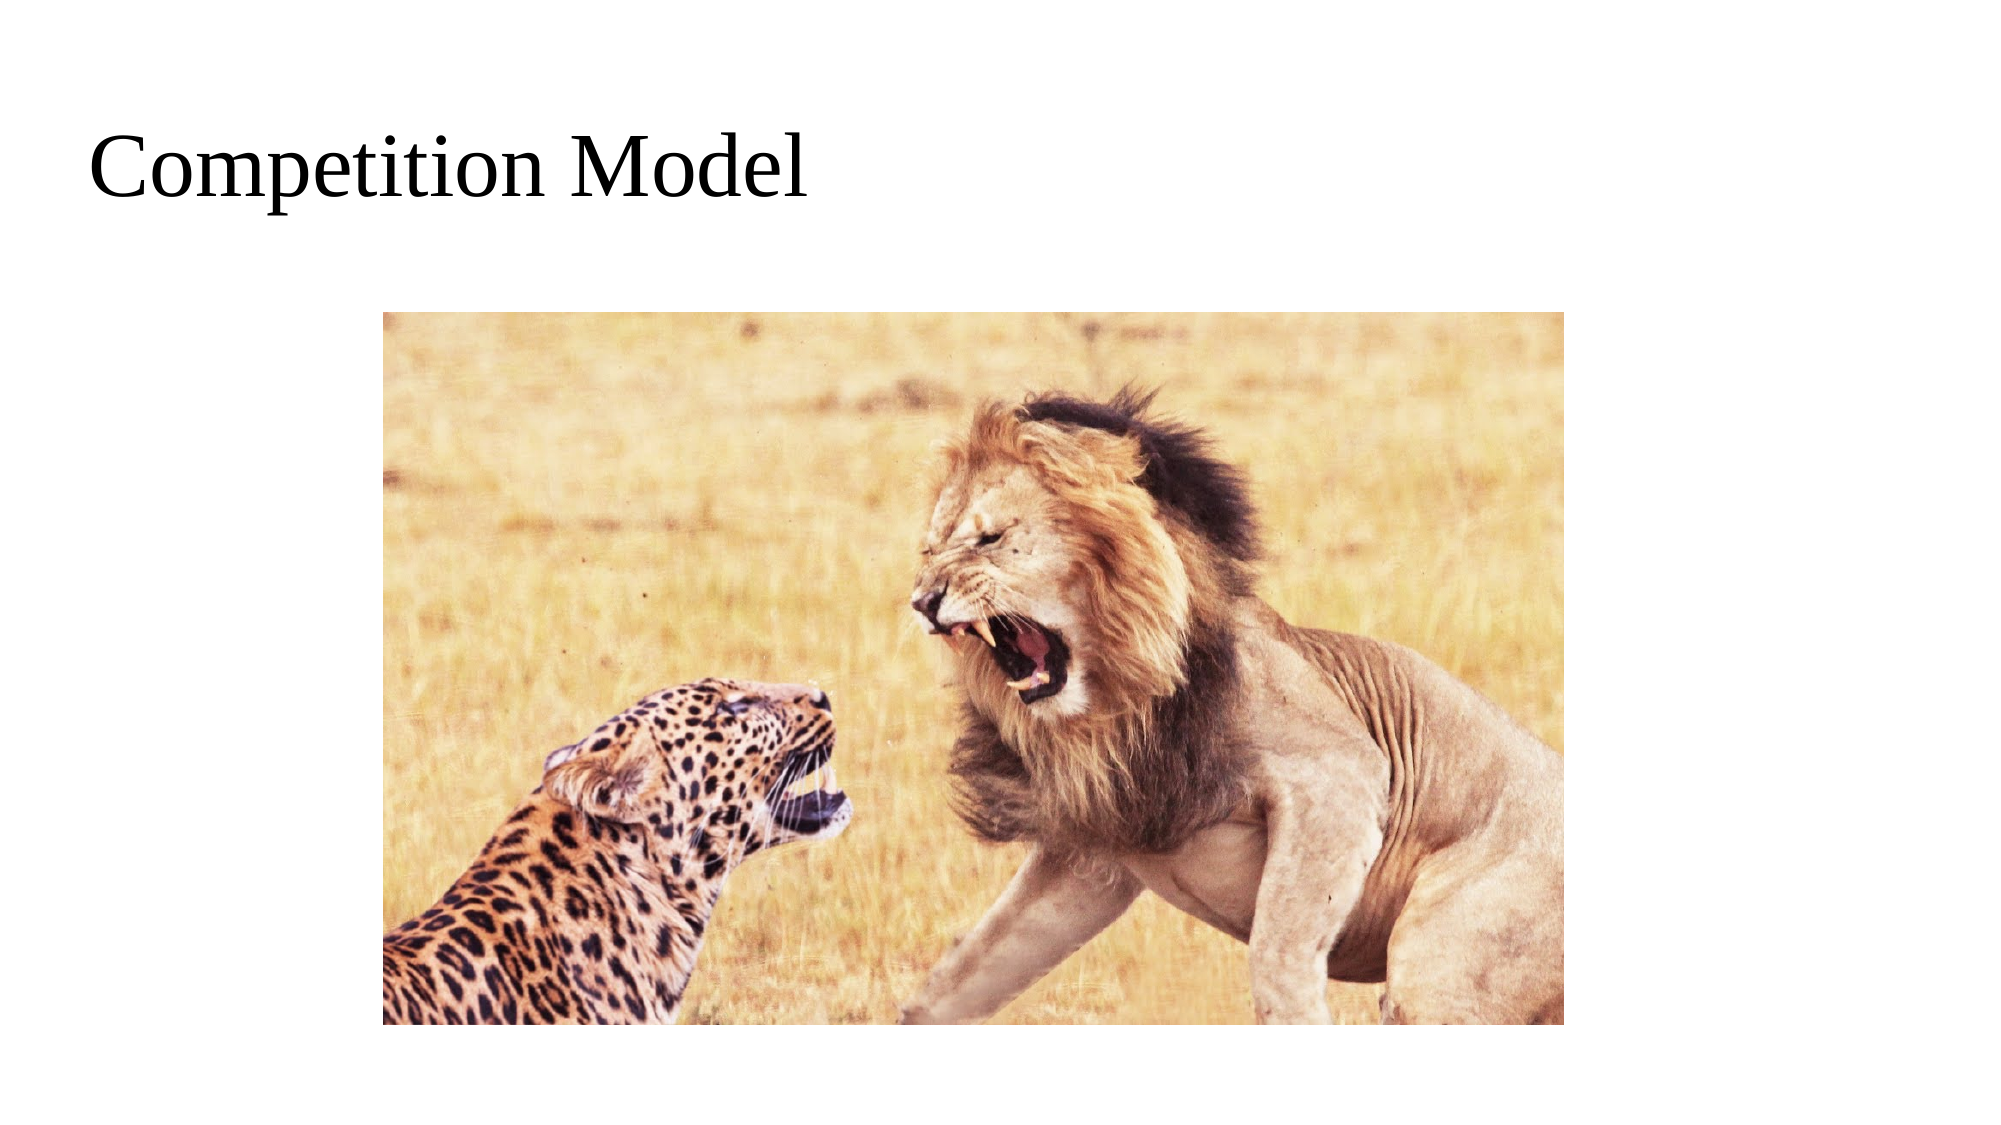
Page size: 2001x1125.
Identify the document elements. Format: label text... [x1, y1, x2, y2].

picture [383, 312, 1564, 1025]
title Competition Model [68, 97, 1932, 223]
